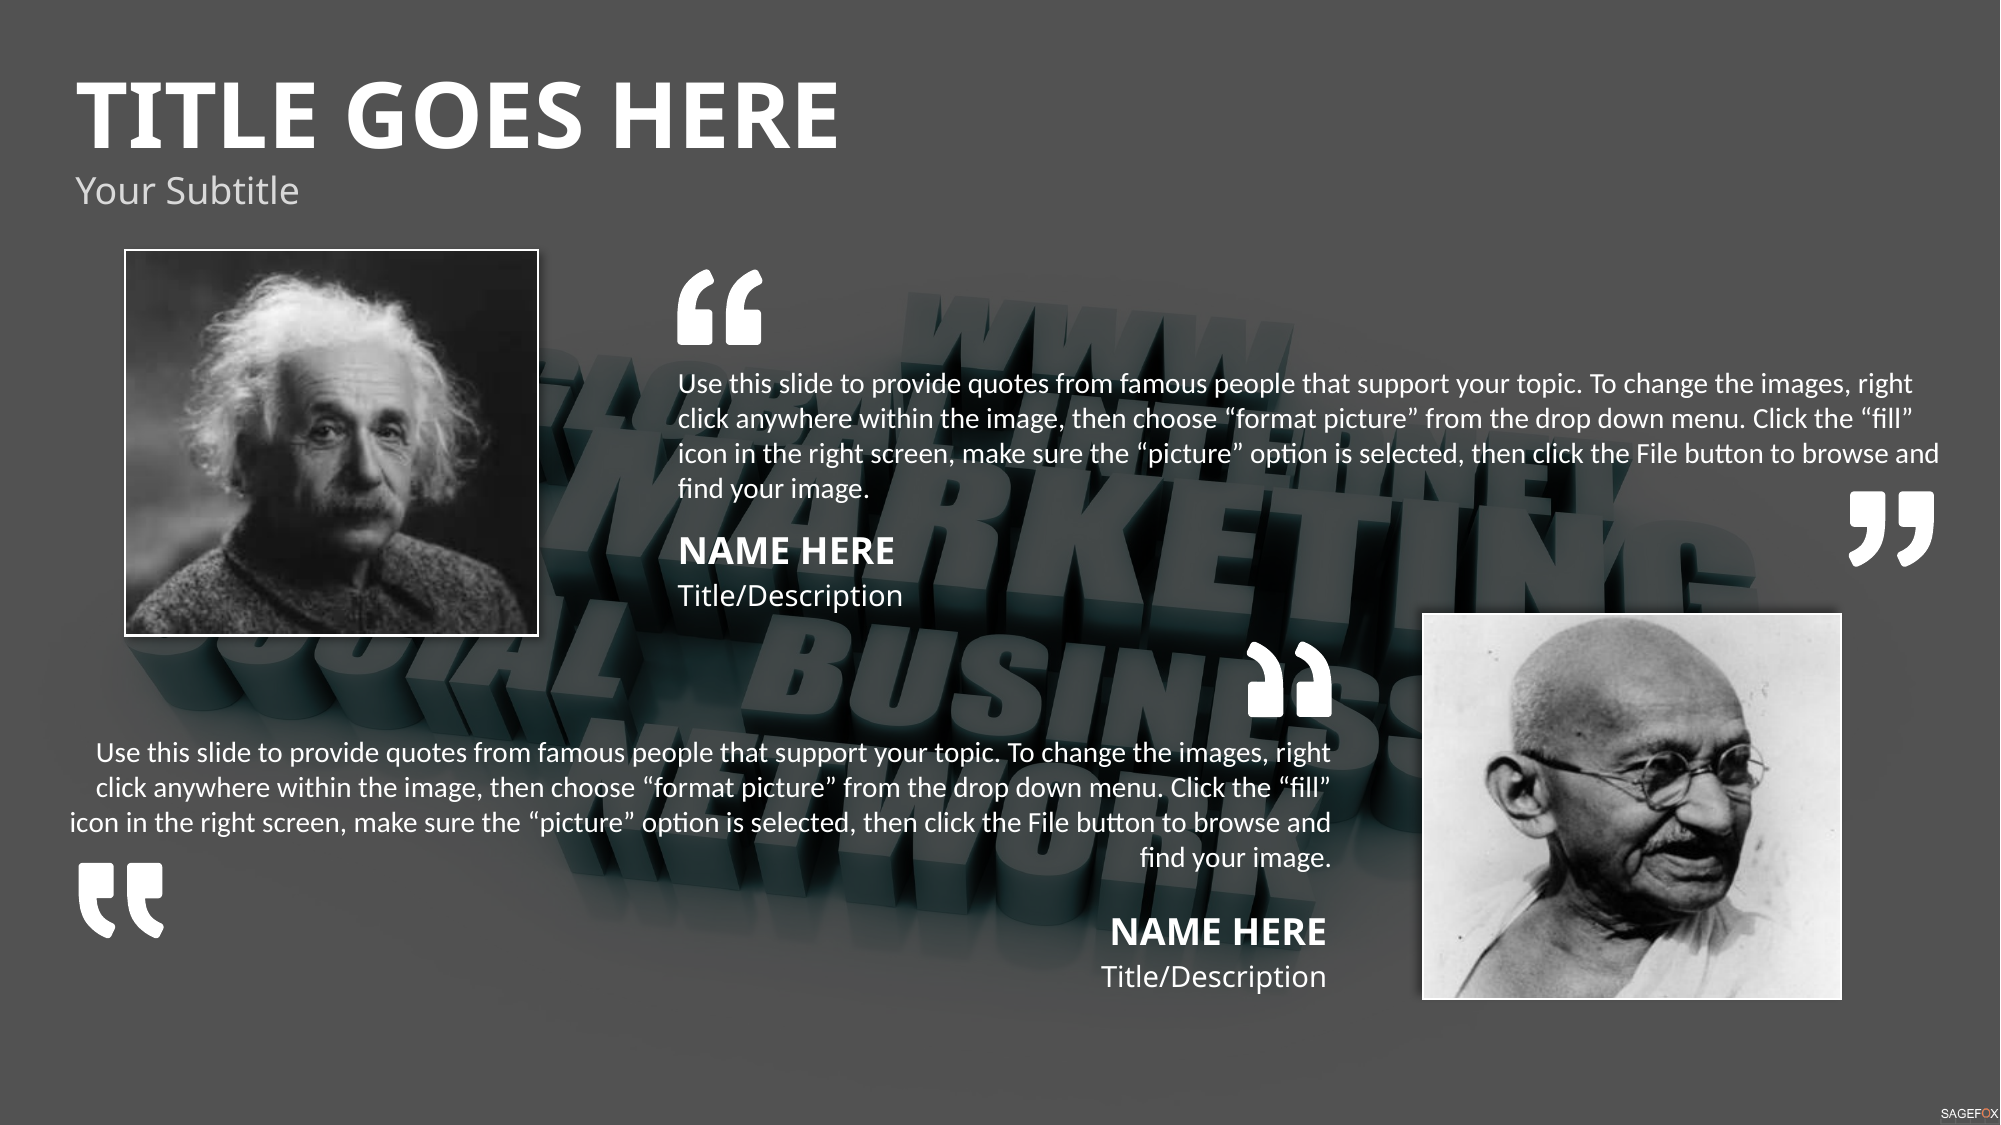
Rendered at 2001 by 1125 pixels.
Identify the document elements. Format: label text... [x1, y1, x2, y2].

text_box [1848, 491, 1934, 567]
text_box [677, 269, 763, 345]
text_box TITLE GOES HERE Your Subtitle [60, 49, 1036, 220]
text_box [1246, 641, 1332, 717]
text_box Use this slide to provide quotes from famous people that support your topic. To change the images, right click anywhere within the image, then choose “format picture” from the drop down menu. Click the “fill” icon in the right screen, make sure the “picture” option is selected, then click the File button to browse and find your image. [46, 725, 1348, 916]
picture [0, 0, 2001, 1125]
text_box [78, 862, 164, 939]
text_box NAME HERE Title/Description [1041, 900, 1342, 1001]
text_box [1422, 613, 1842, 1000]
text_box [124, 249, 539, 637]
text_box NAME HERE Title/Description [663, 519, 963, 621]
text_box Use this slide to provide quotes from famous people that support your topic. To change the images, right click anywhere within the image, then choose “format picture” from the drop down menu. Click the “fill” icon in the right screen, make sure the “picture” option is selected, then click the File button to browse and find your image. [663, 357, 1964, 547]
